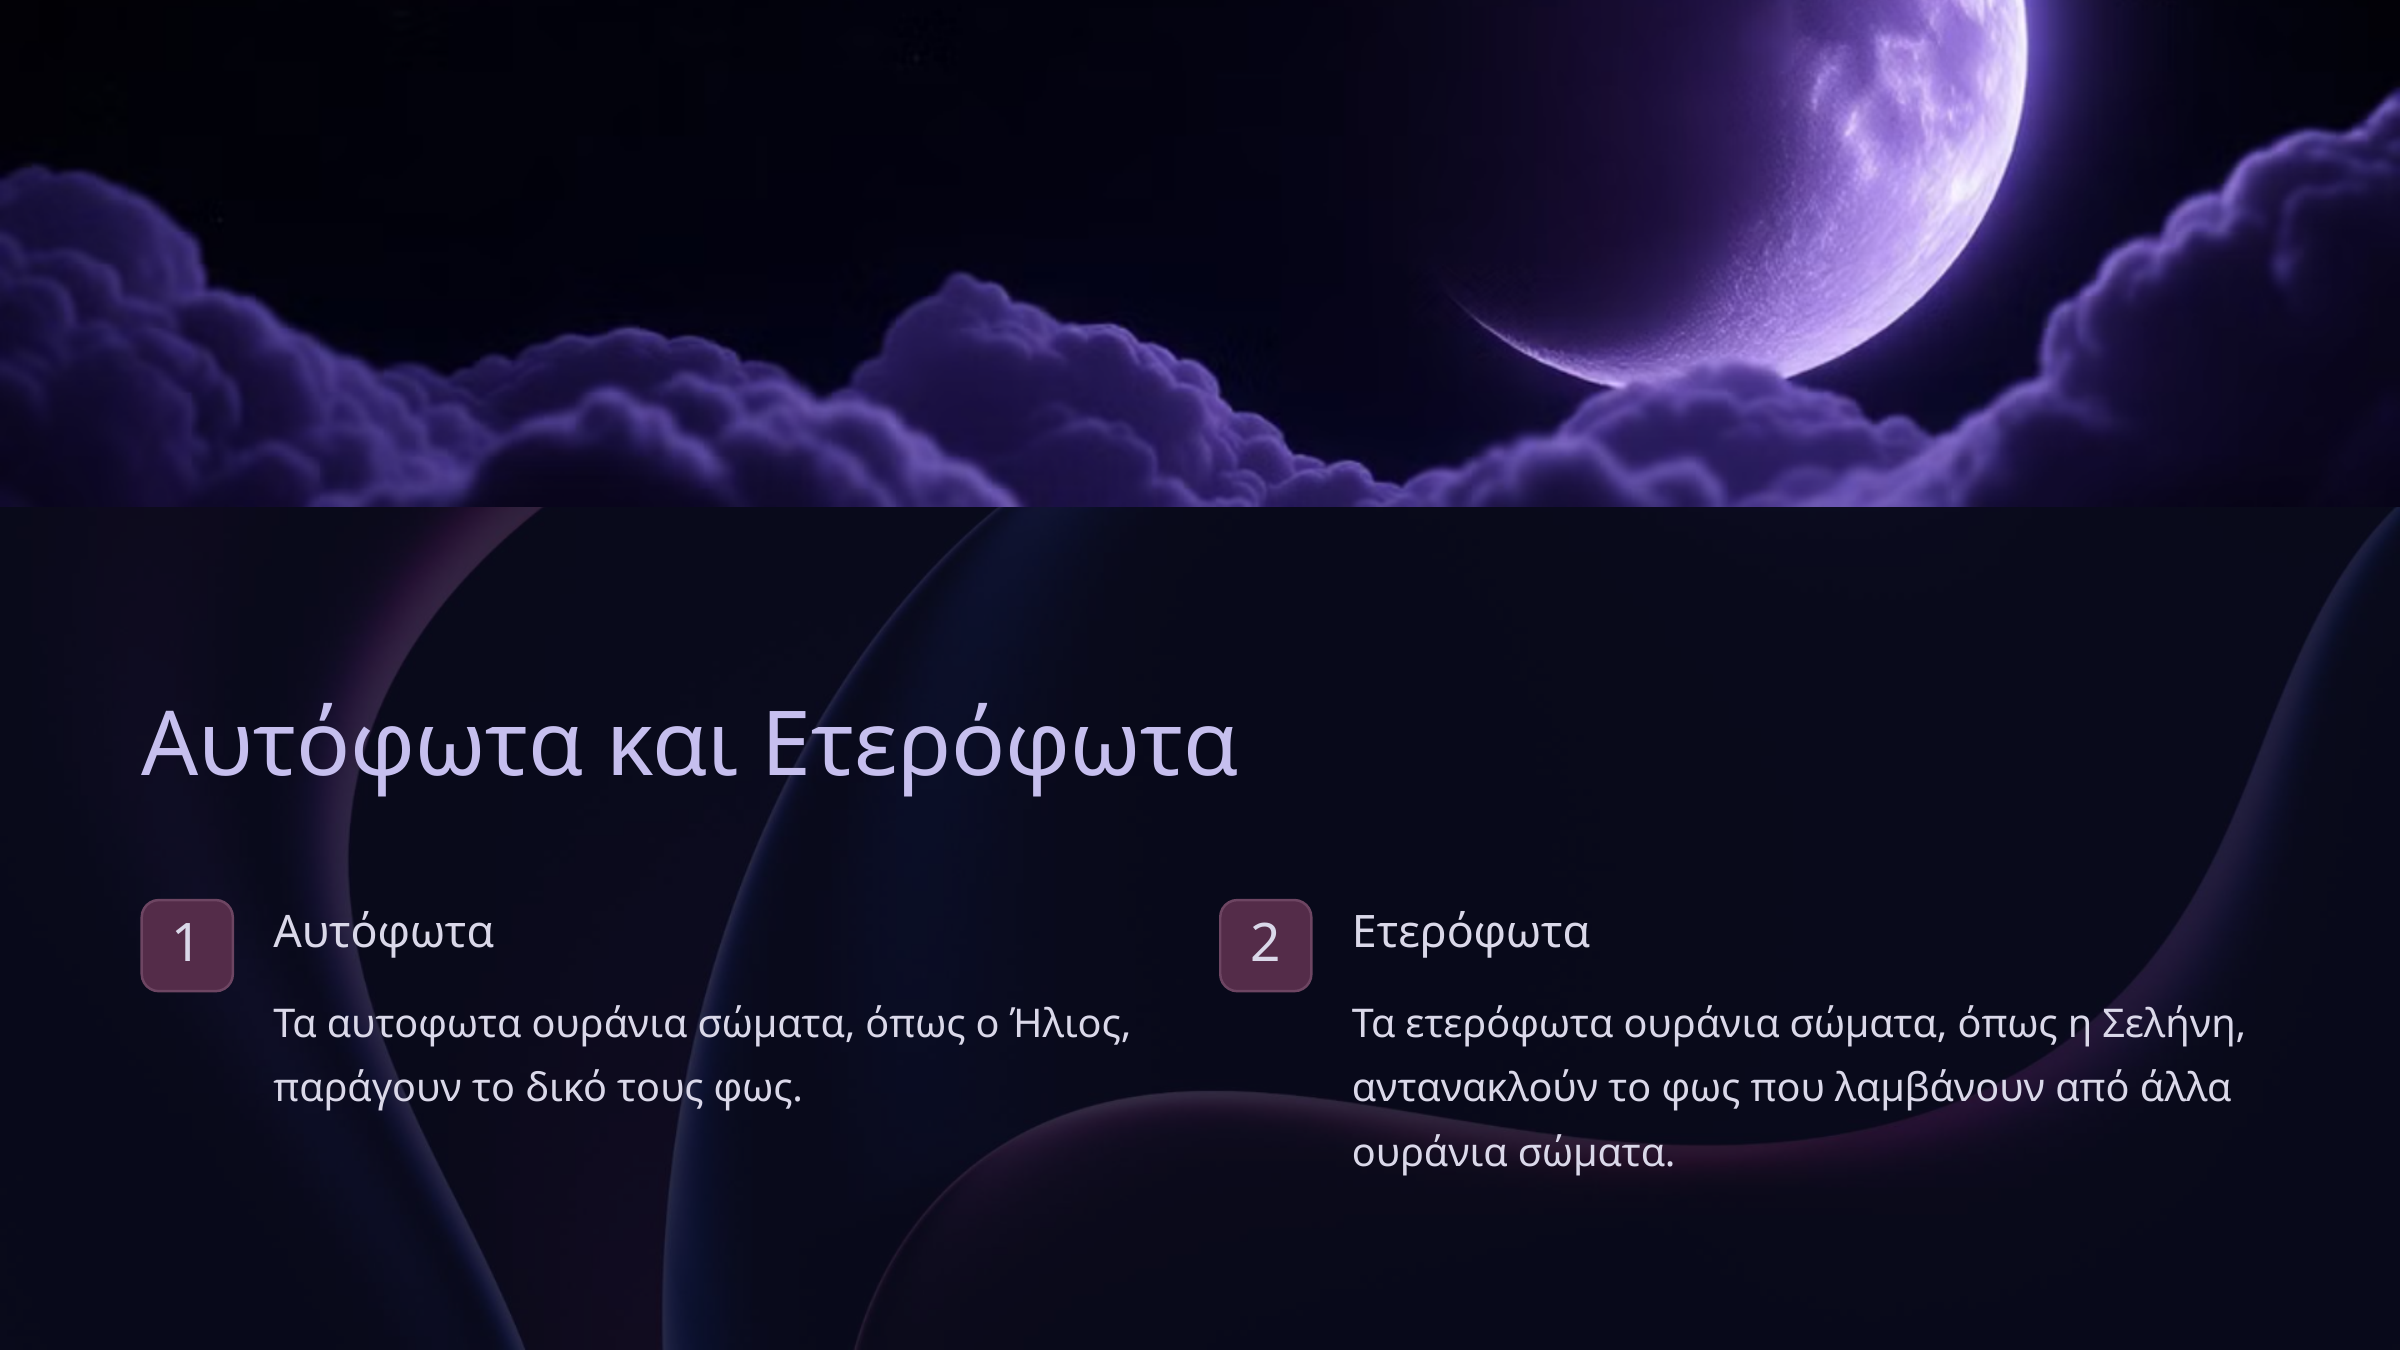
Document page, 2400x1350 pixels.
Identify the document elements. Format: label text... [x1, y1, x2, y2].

text_box Τα αυτοφωτα ουράνια σώματα, όπως ο Ήλιος, παράγουν το δικό τους φως. [273, 980, 1180, 1111]
text_box 1 [177, 918, 198, 973]
text_box [141, 900, 233, 992]
text_box Αυτόφωτα [273, 900, 724, 957]
picture [0, 0, 2400, 507]
text_box Τα ετερόφωτα ουράνια σώματα, όπως η Σελήνη, αντανακλούν το φως που λαμβάνουν από άλλα ουράνια σώματα. [1351, 980, 2259, 1175]
text_box Αυτόφωτα και Ετερόφωτα [141, 681, 1256, 794]
text_box [1220, 900, 1312, 992]
text_box 2 [1250, 918, 1282, 973]
text_box Ετερόφωτα [1351, 900, 1802, 957]
